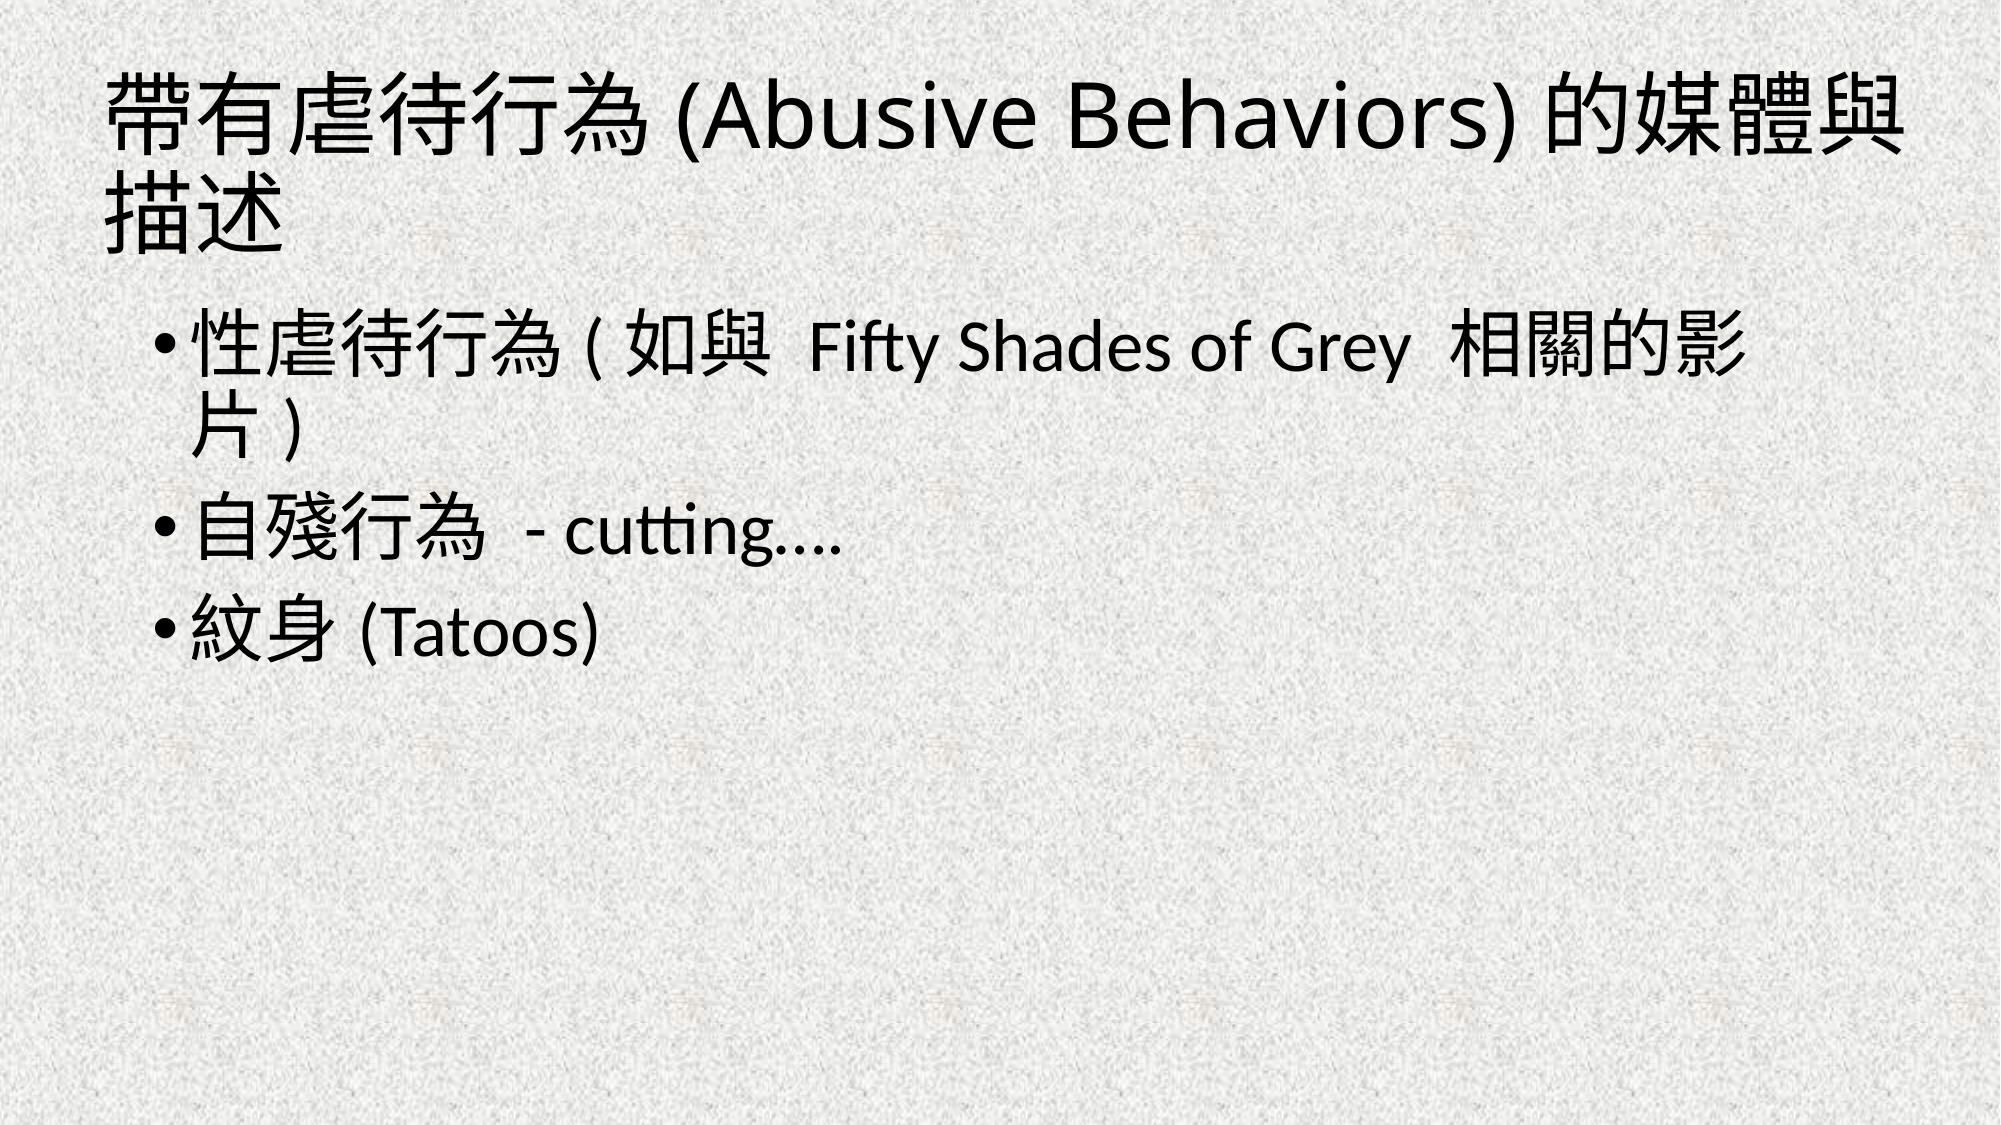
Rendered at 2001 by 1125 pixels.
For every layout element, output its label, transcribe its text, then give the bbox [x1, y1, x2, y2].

picture [0, 0, 2001, 1125]
list 性虐待行為(如與 Fifty Shades of Grey 相關的影片) 自殘行為 - cutting…. 紋身(Tatoos) [137, 299, 1863, 1014]
title 帶有虐待行為(Abusive Behaviors)的媒體與描述 [87, 59, 1980, 278]
